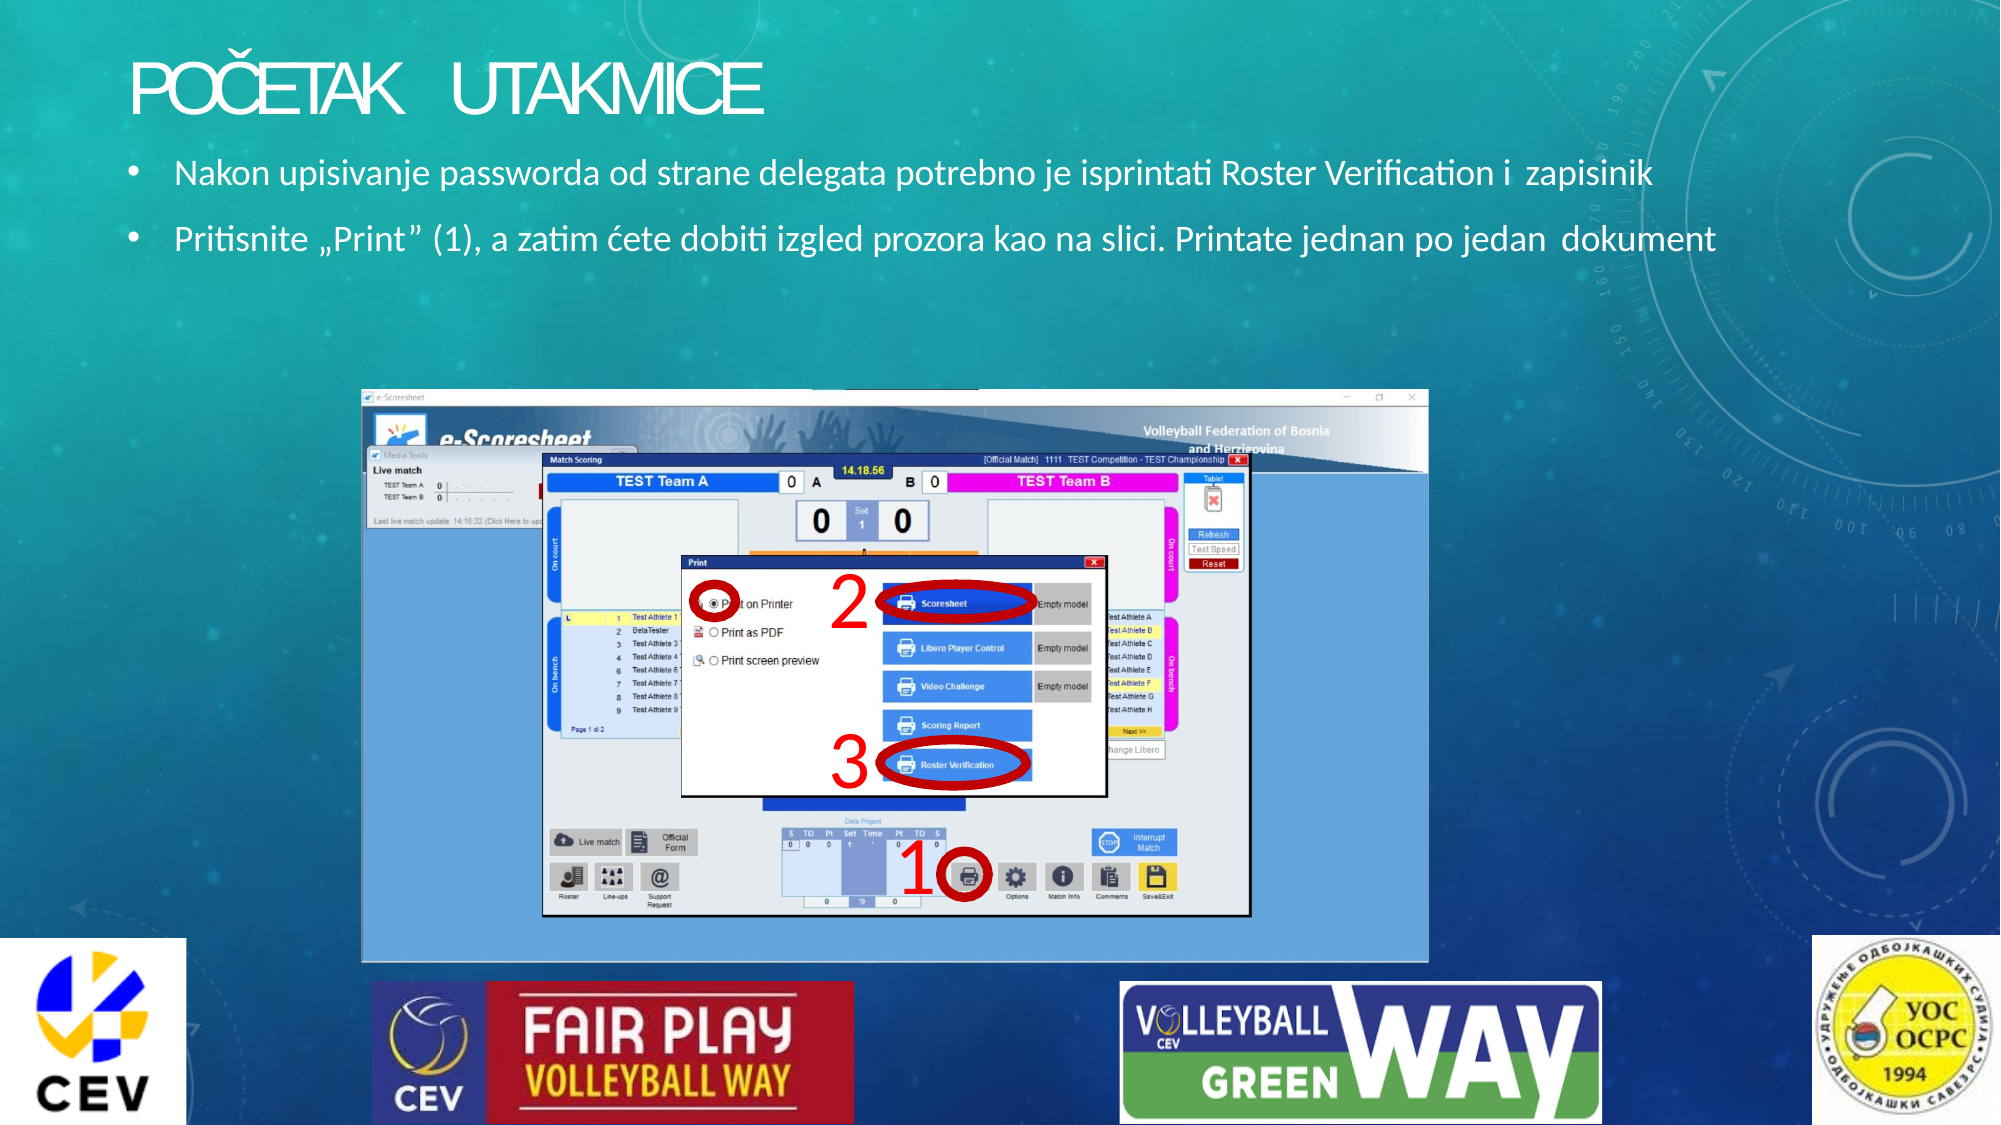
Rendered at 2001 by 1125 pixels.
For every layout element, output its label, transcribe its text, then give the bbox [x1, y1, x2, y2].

text_box Nakon upisivanje passworda od strane delegata potrebno je isprintati Roster Verification i zapisinik Pritisnite „Print” (1), a zatim ćete dobiti izgled prozora kao na slici. Printate jednan po jedan dokument [125, 124, 1740, 260]
picture [1812, 935, 2000, 1125]
title POČETAK UTAKMICE [125, 37, 900, 124]
text_box [371, 981, 855, 1124]
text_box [361, 388, 1429, 963]
text_box [0, 0, 2000, 1125]
text_box [1119, 981, 1603, 1124]
text_box [0, 938, 187, 1125]
